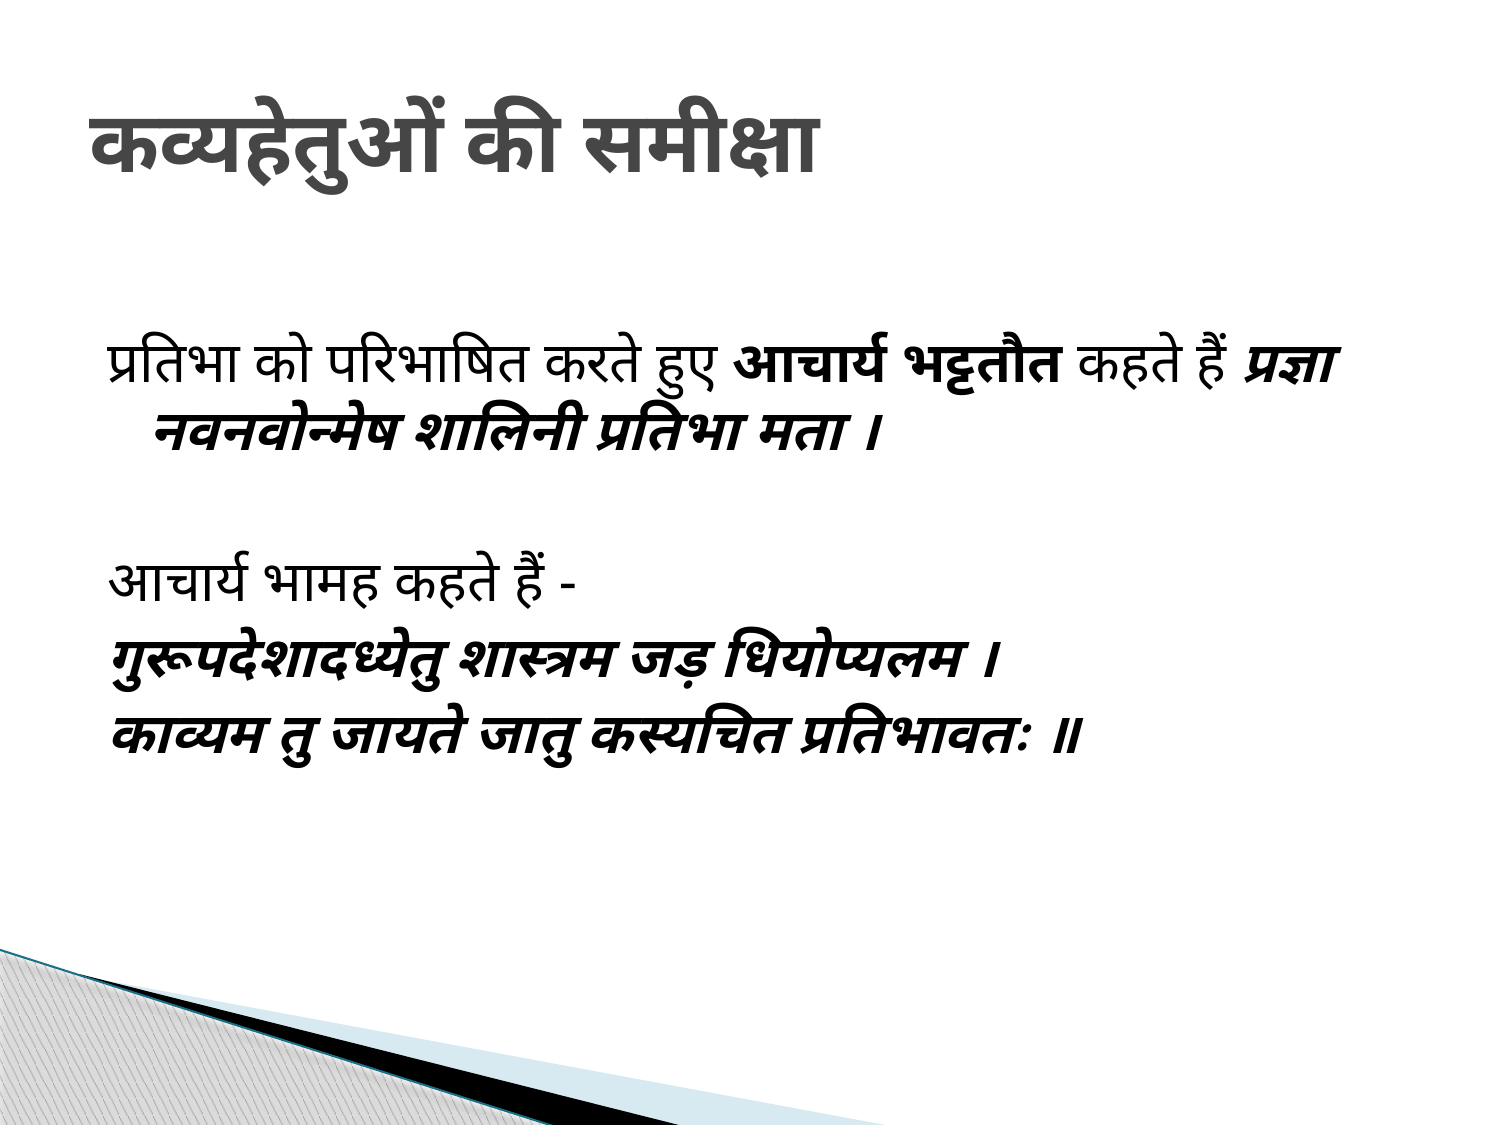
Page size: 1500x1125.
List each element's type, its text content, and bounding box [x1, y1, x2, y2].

list प्रतिभा को परिभाषित करते हुए आचार्य भट्टतौत कहते हैं प्रज्ञा नवनवोन्मेष शालिनी प्रतिभा मता । आचार्य भामह कहते हैं - गुरूपदेशादध्येतु शास्त्रम जड़ धियोप्यलम । काव्यम तु जायते जातु कस्यचित प्रतिभावतः ॥ [75, 243, 1425, 986]
title कव्यहेतुओं की समीक्षा [75, 45, 1425, 233]
